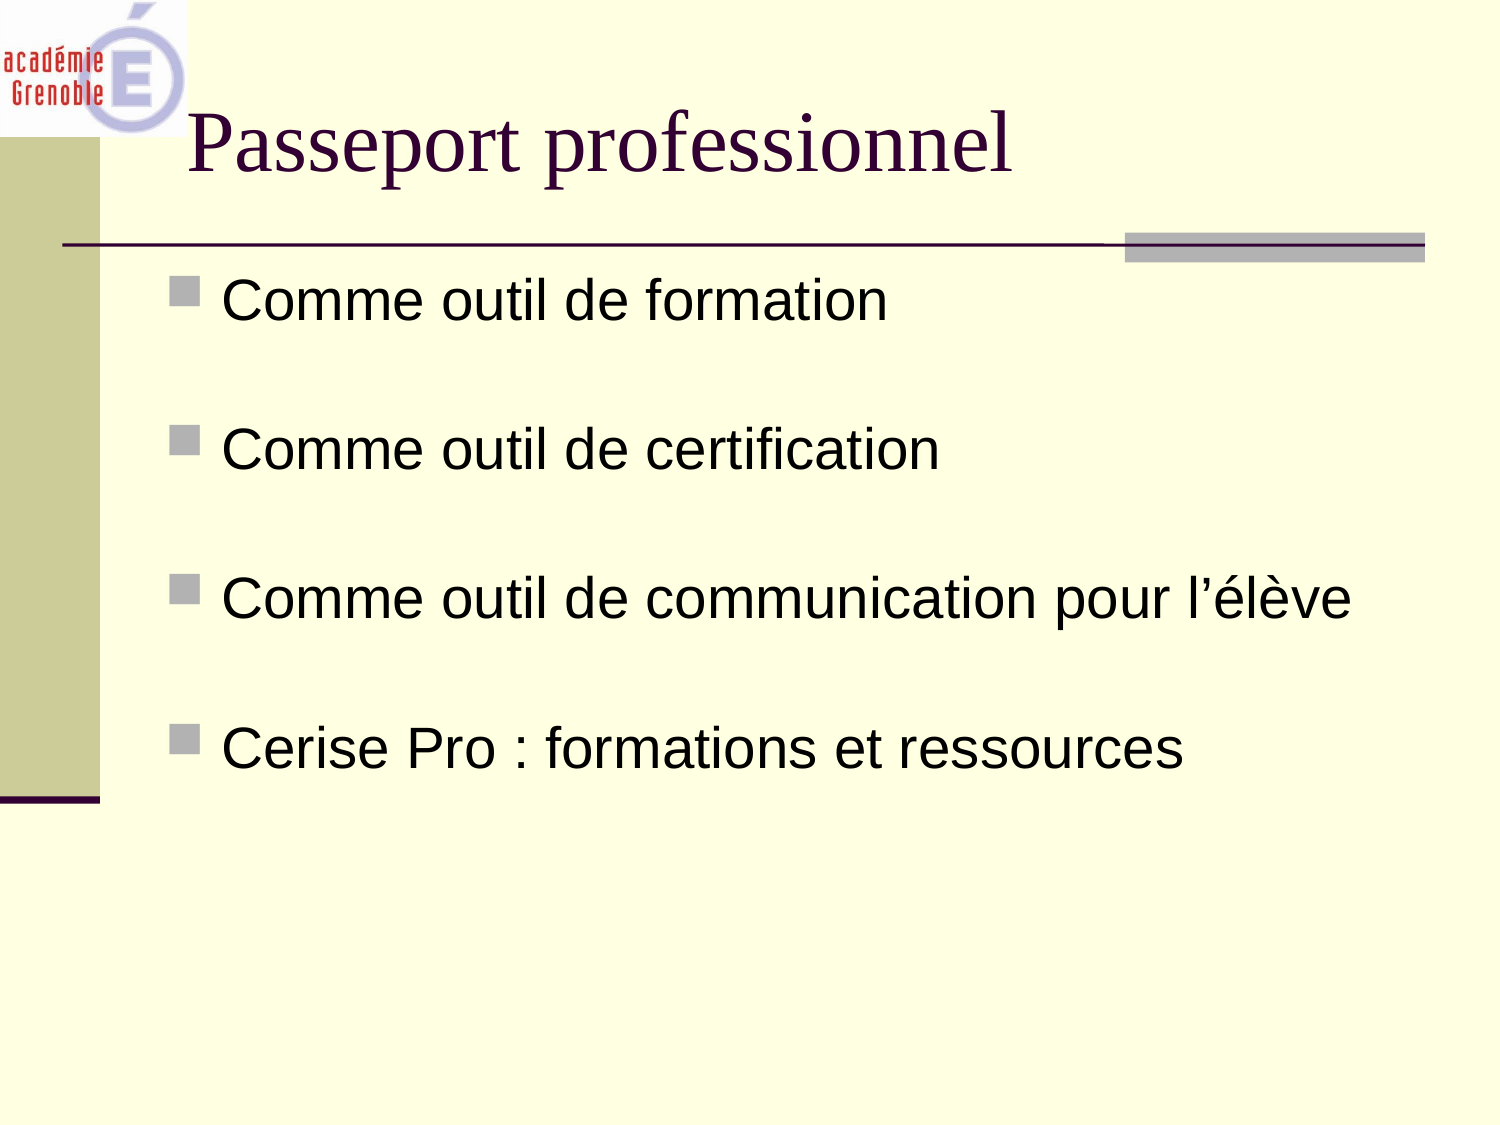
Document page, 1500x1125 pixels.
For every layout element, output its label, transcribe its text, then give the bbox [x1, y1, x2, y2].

picture [0, 0, 187, 137]
title Passeport professionnel [170, 42, 1447, 231]
list Comme outil de formation Comme outil de certification Comme outil de communication pour l’élève Cerise Pro : formations et ressources [149, 262, 1426, 1006]
